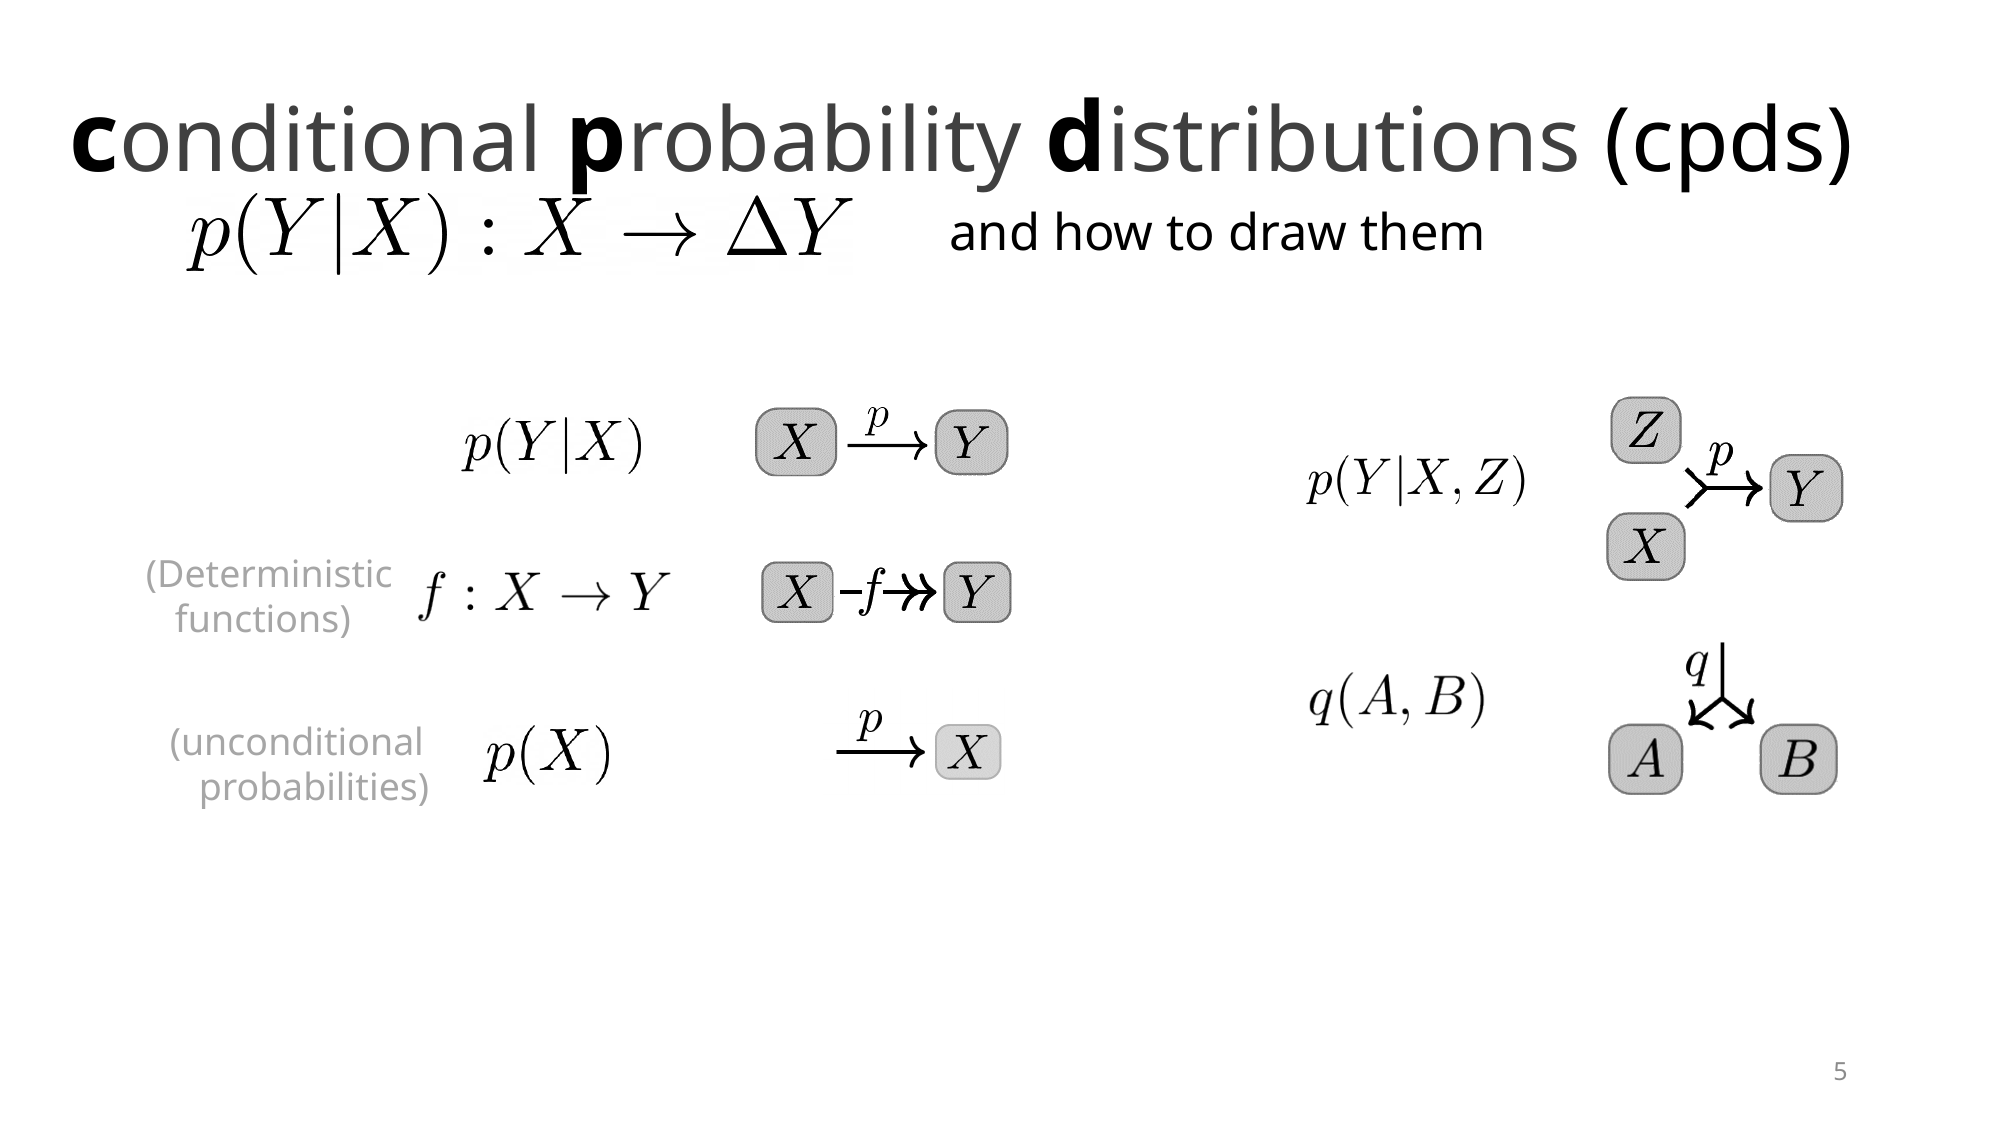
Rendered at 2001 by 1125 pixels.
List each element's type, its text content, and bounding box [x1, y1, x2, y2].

picture [483, 725, 609, 785]
picture [1592, 373, 1849, 586]
picture [1602, 617, 1849, 803]
picture [461, 417, 641, 474]
picture [403, 542, 675, 640]
title conditional probability distributions (cpds) [54, 30, 1880, 249]
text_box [754, 398, 1010, 477]
picture [732, 525, 1035, 646]
picture [1297, 653, 1497, 742]
text_box (unconditional probabilities) [155, 710, 463, 815]
text_box and how to draw them [921, 178, 1513, 291]
text_box (Deterministic functions) [130, 542, 439, 647]
picture [1288, 430, 1536, 529]
slide_number 5 [1412, 1042, 1863, 1103]
picture [186, 193, 853, 275]
picture [823, 688, 1005, 795]
